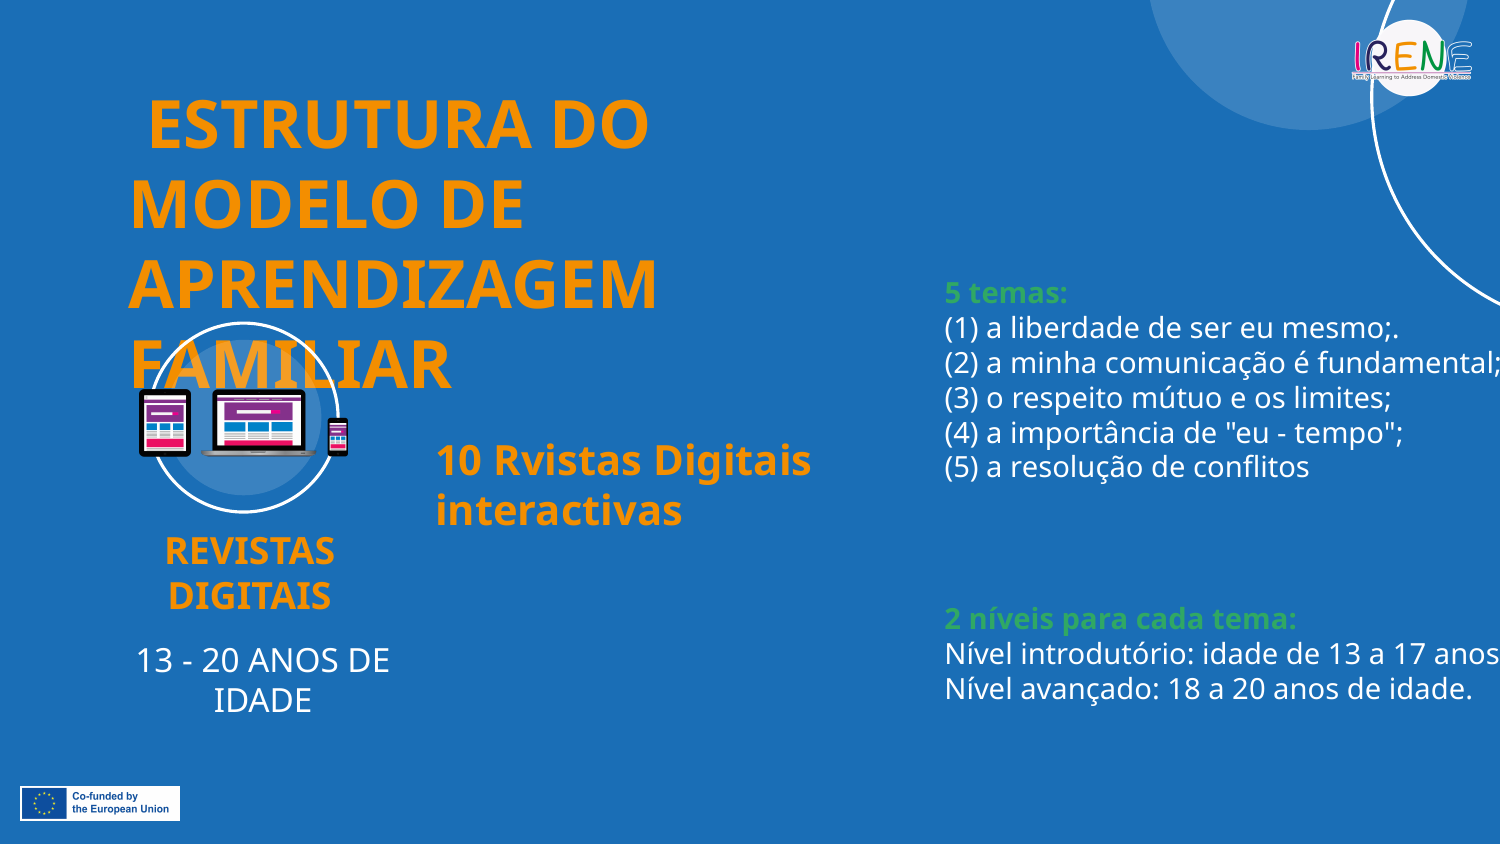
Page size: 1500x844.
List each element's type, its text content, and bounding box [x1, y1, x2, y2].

text_box 2 níveis para cada tema: Nível introdutório: idade de 13 a 17 anos Nível avançado: 18 a 20 anos de idade. [929, 592, 1500, 748]
text_box 13 - 20 ANOS DE IDADE [76, 624, 450, 750]
picture [1319, 19, 1500, 98]
text_box 5 temas: (1) a liberdade de ser eu mesmo;. (2) a minha comunicação é fundamental; (3) o respeito mútuo e os limites; (4) a importância de "eu - tempo"; (5) a resolução de conflitos [929, 266, 1500, 527]
picture [19, 786, 180, 821]
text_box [148, 322, 339, 370]
picture [139, 371, 349, 477]
text_box REVISTAS DIGITAIS [62, 544, 437, 633]
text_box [148, 484, 339, 513]
title ESTRUTURA DO MODELO DE APRENDIZAGEM FAMILIAR [113, 66, 804, 263]
text_box 10 Rvistas Digitais interactivas [420, 419, 883, 585]
